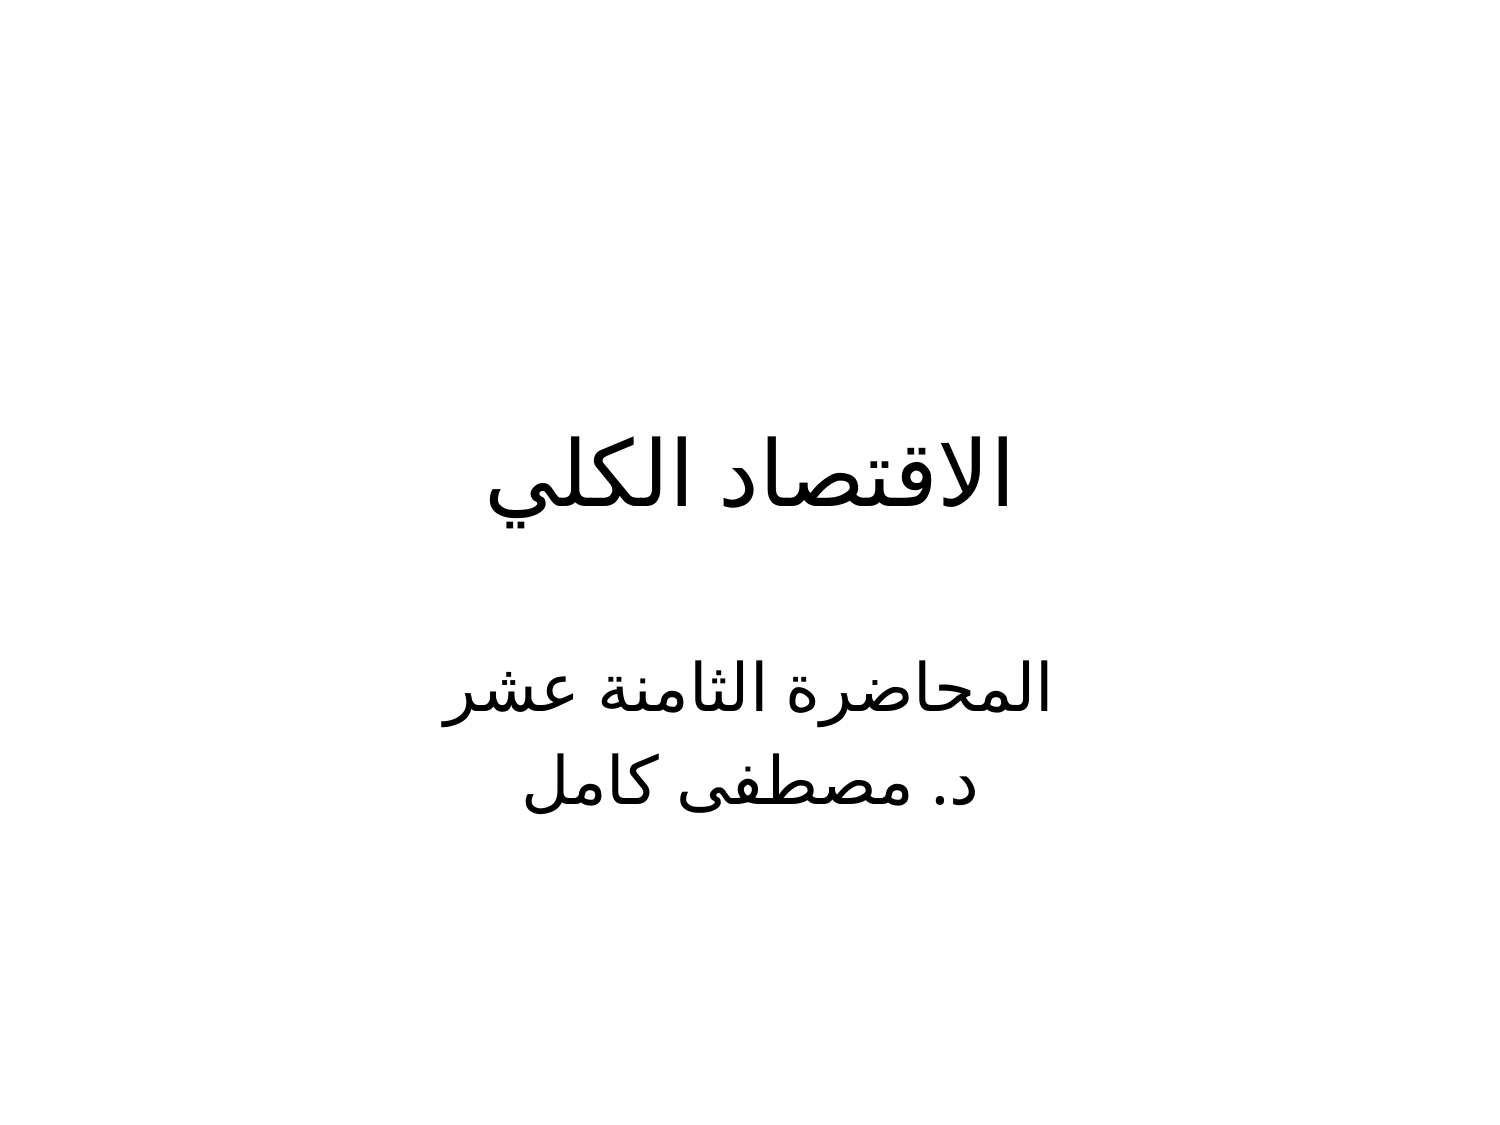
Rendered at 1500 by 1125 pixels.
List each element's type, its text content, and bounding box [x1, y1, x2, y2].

subtitle المحاضرة الثامنة عشر د. مصطفى كامل [225, 637, 1275, 925]
title الاقتصاد الكلي [112, 349, 1388, 591]
